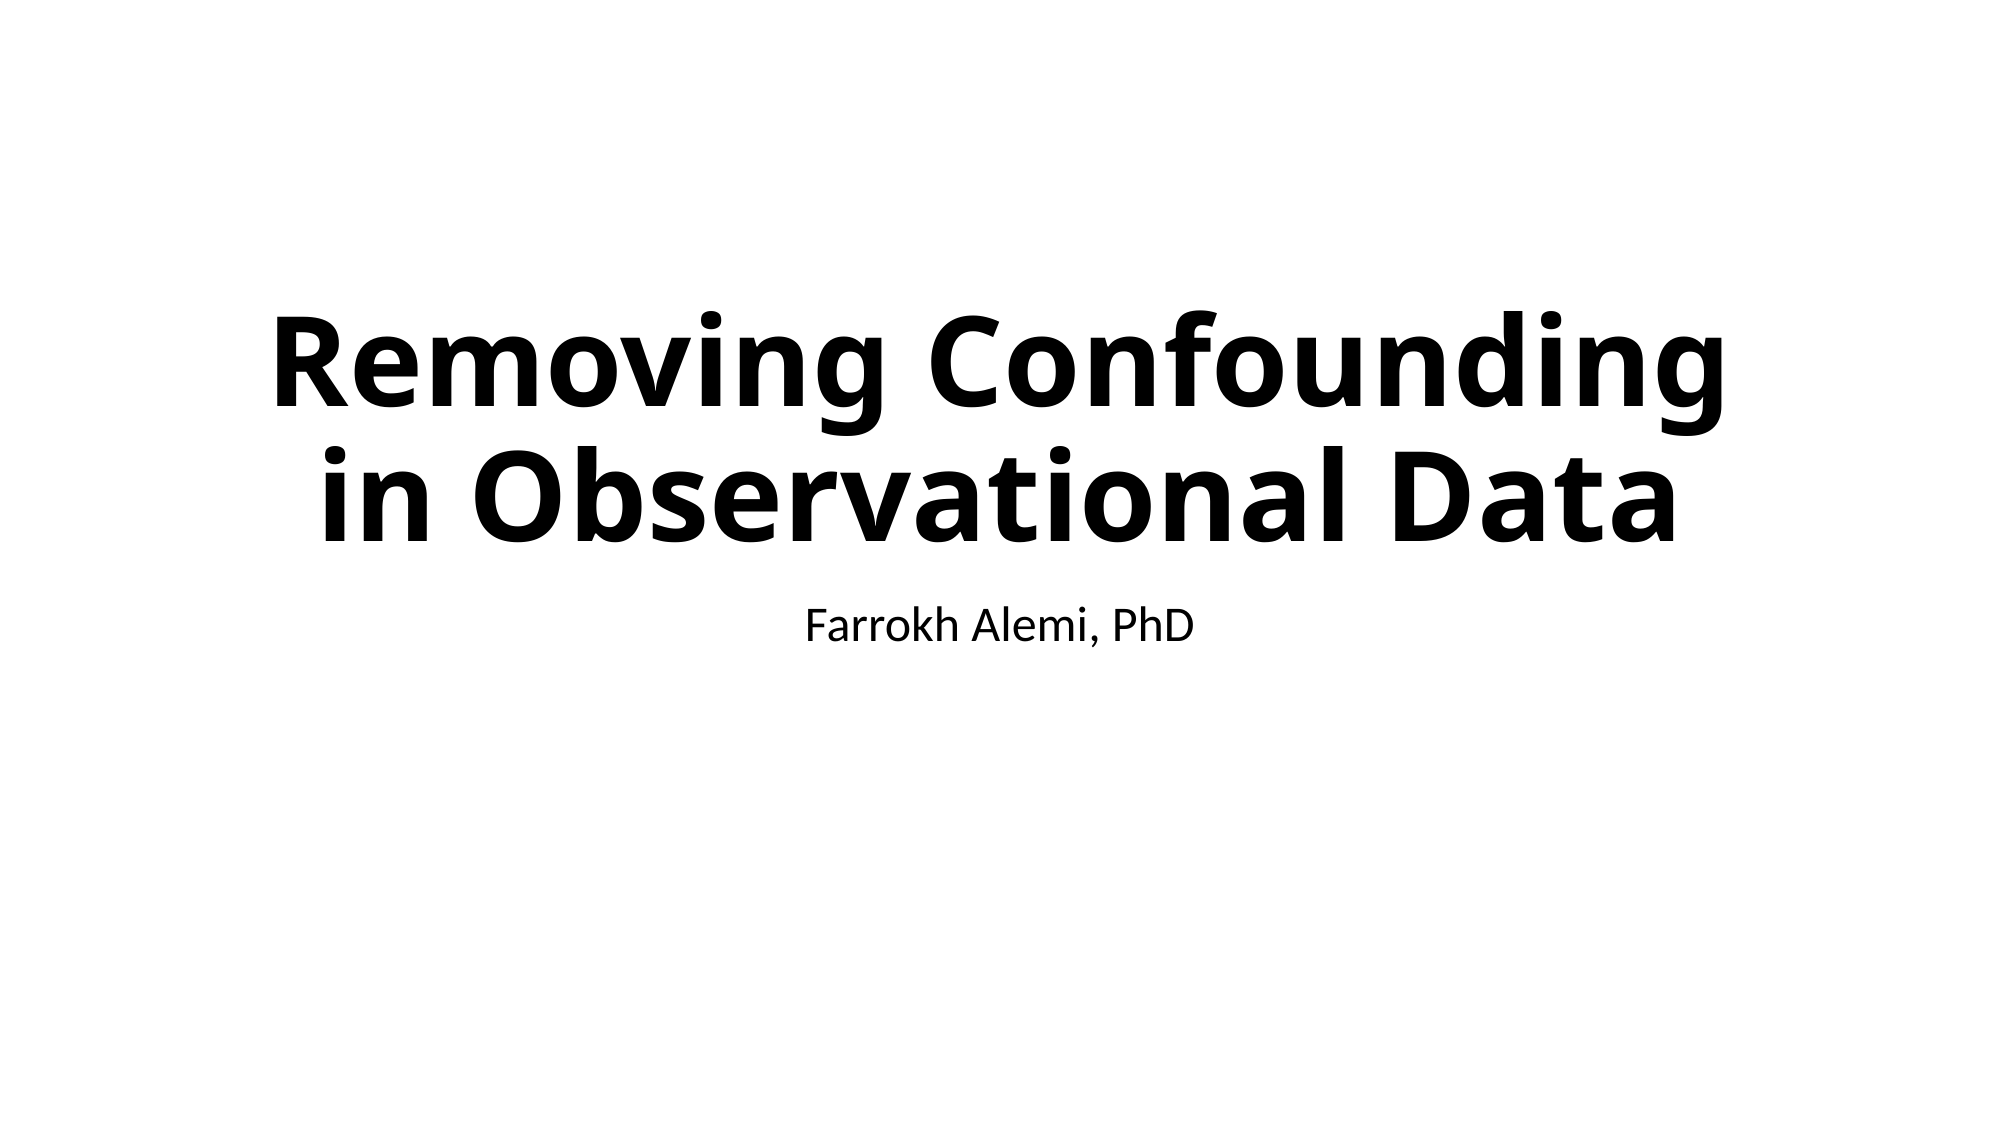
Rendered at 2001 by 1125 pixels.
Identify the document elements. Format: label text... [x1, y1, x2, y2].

title Removing Confounding in Observational Data [249, 184, 1750, 576]
subtitle Farrokh Alemi, PhD [249, 590, 1750, 863]
